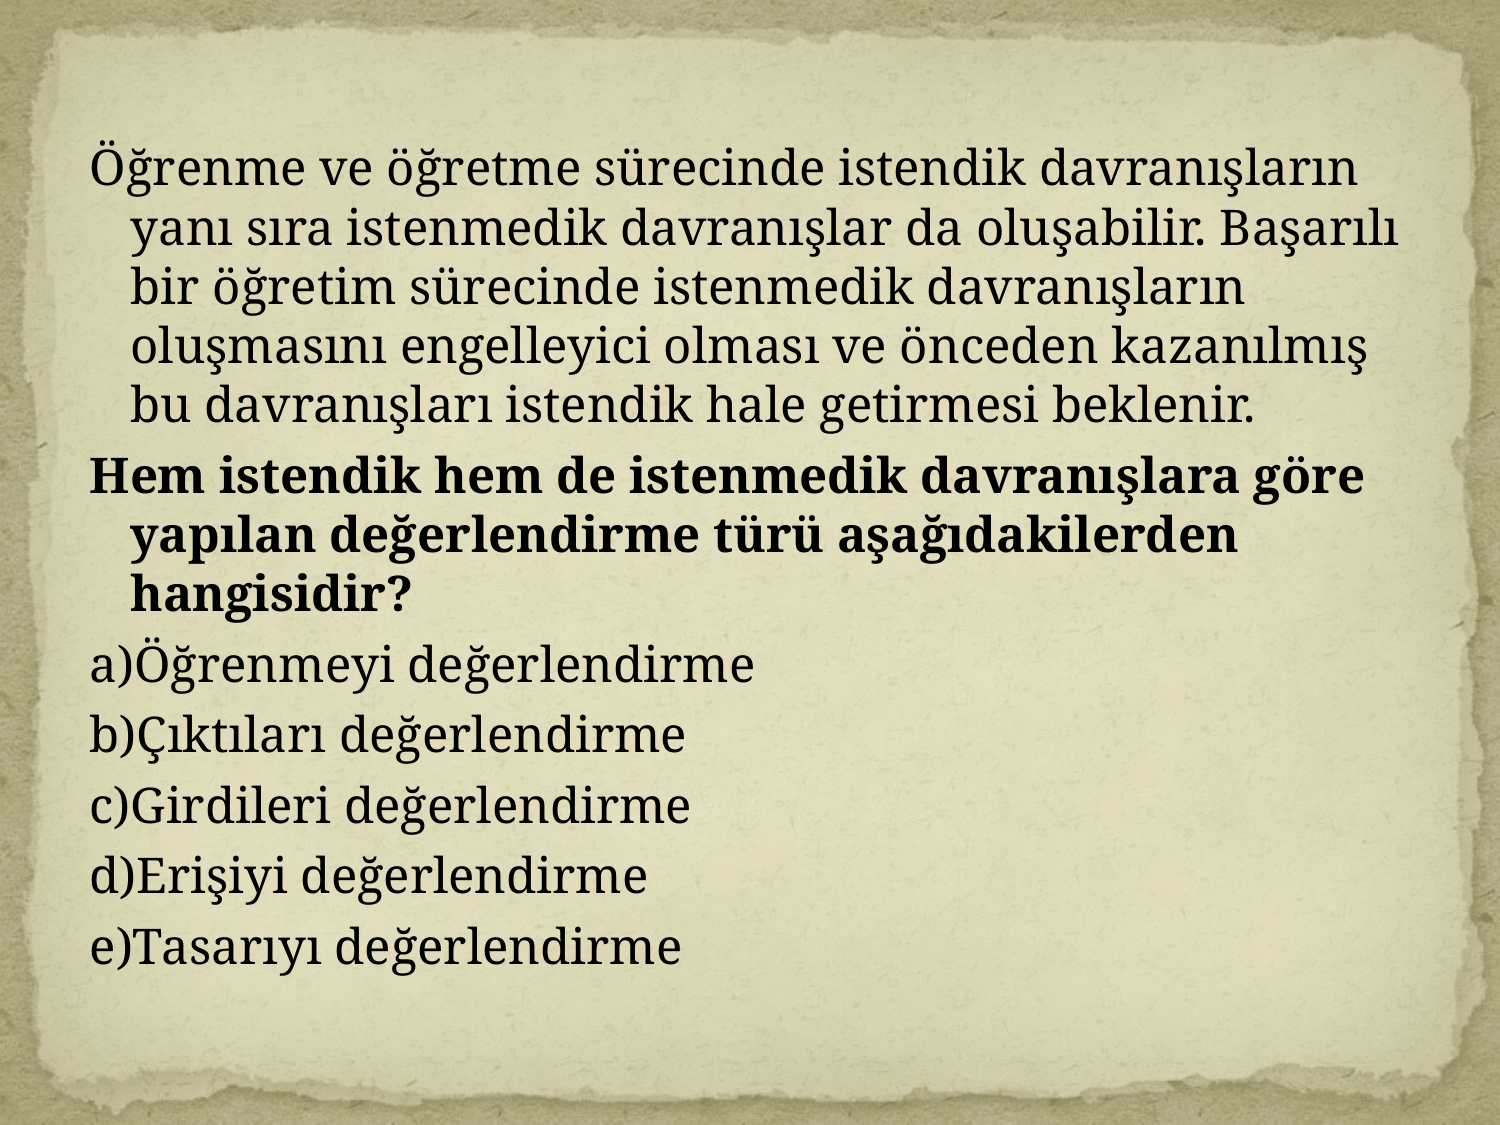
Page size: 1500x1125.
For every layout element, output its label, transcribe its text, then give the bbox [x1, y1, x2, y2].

list Öğrenme ve öğretme sürecinde istendik davranışların yanı sıra istenmedik davranışlar da oluşabilir. Başarılı bir öğretim sürecinde istenmedik davranışların oluşmasını engelleyici olması ve önceden kazanılmış bu davranışları istendik hale getirmesi beklenir. Hem istendik hem de istenmedik davranışlara göre yapılan değerlendirme türü aşağıdakilerden hangisidir? a)Öğrenmeyi değerlendirme b)Çıktıları değerlendirme c)Girdileri değerlendirme d)Erişiyi değerlendirme e)Tasarıyı değerlendirme [75, 128, 1425, 1000]
